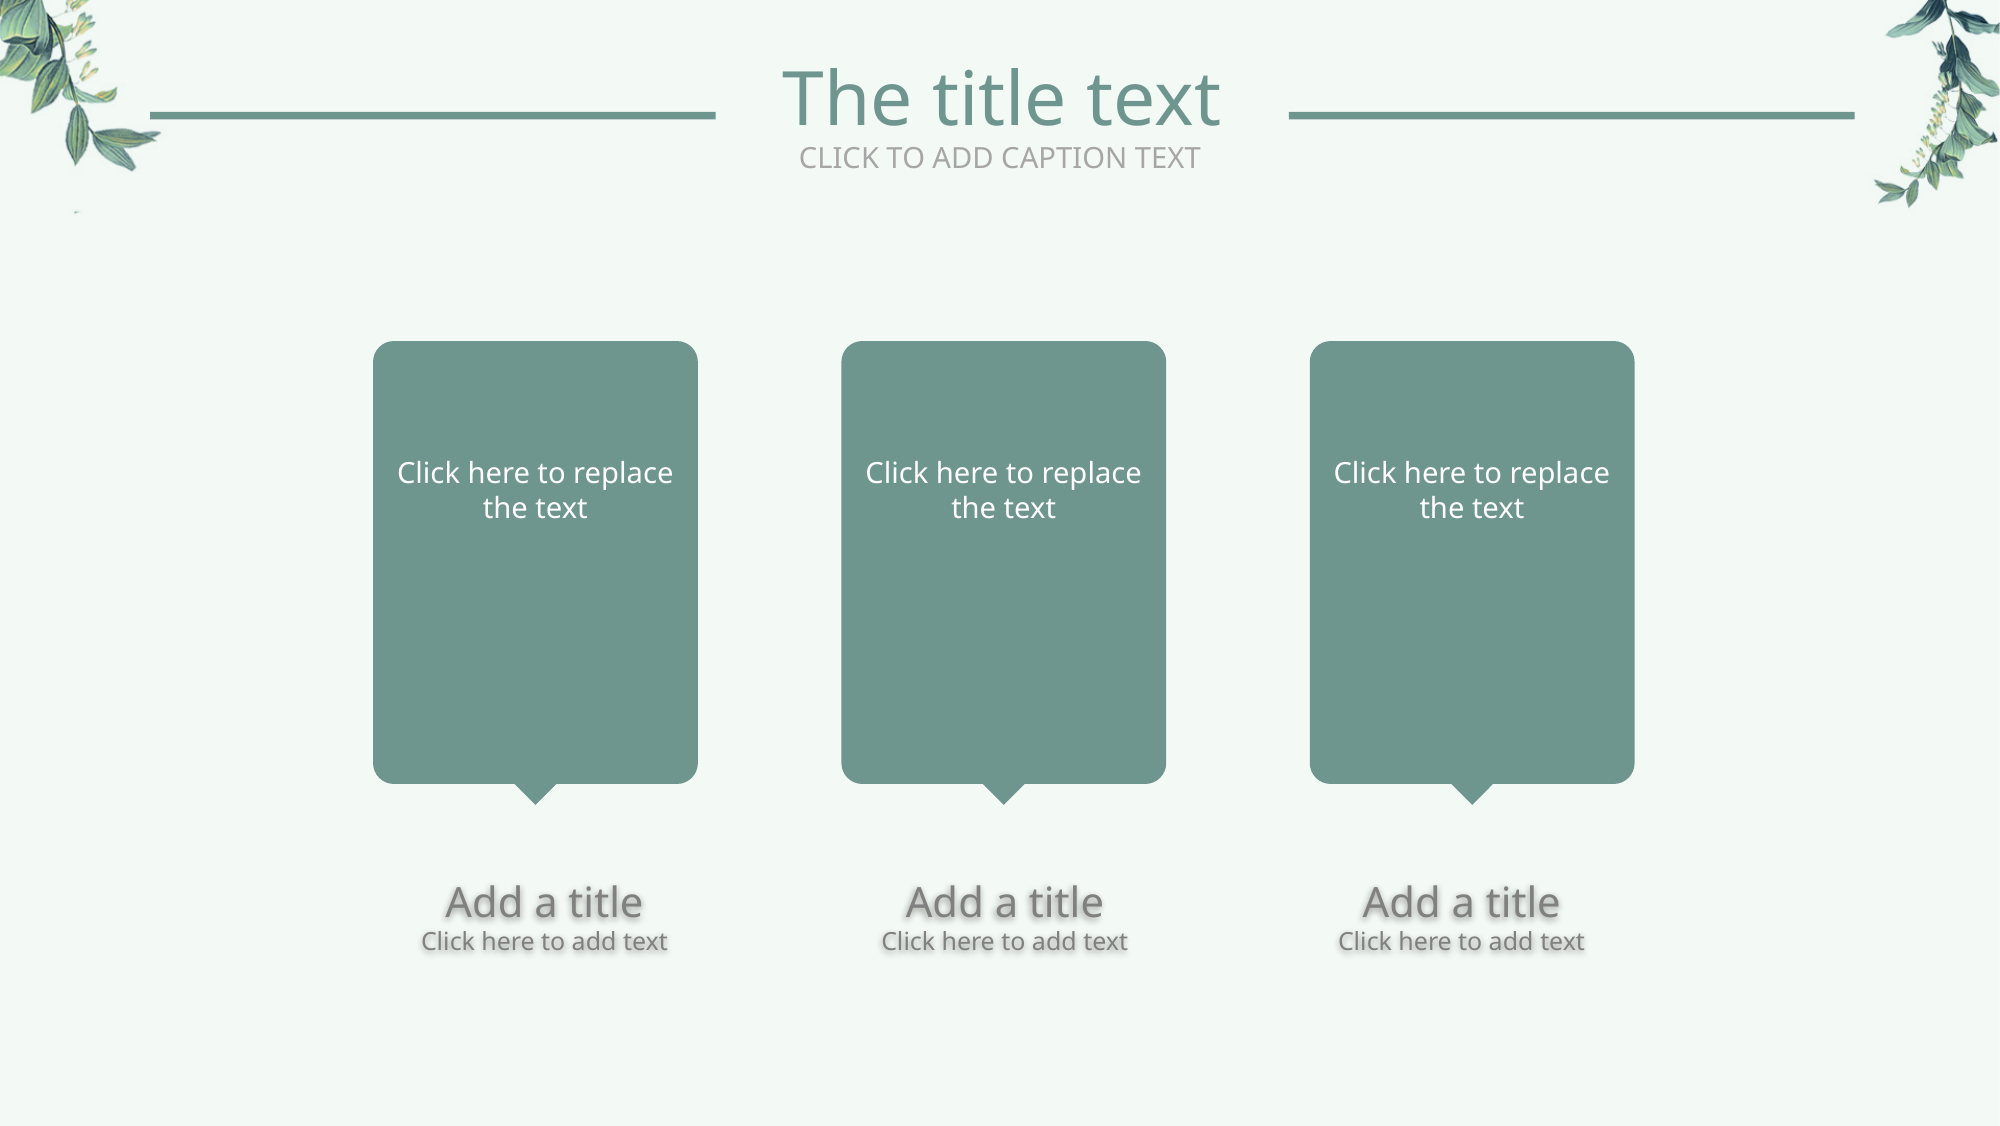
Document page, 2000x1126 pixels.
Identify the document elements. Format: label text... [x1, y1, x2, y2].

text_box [149, 49, 1855, 176]
text_box [839, 338, 1169, 807]
picture [0, 0, 2000, 1126]
text_box Click here to replace the text [1309, 447, 1635, 532]
text_box Click here to replace the text [373, 447, 698, 567]
text_box Click here to replace the text [841, 447, 1167, 532]
text_box [1307, 338, 1637, 807]
text_box [370, 338, 700, 807]
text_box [354, 839, 1653, 992]
